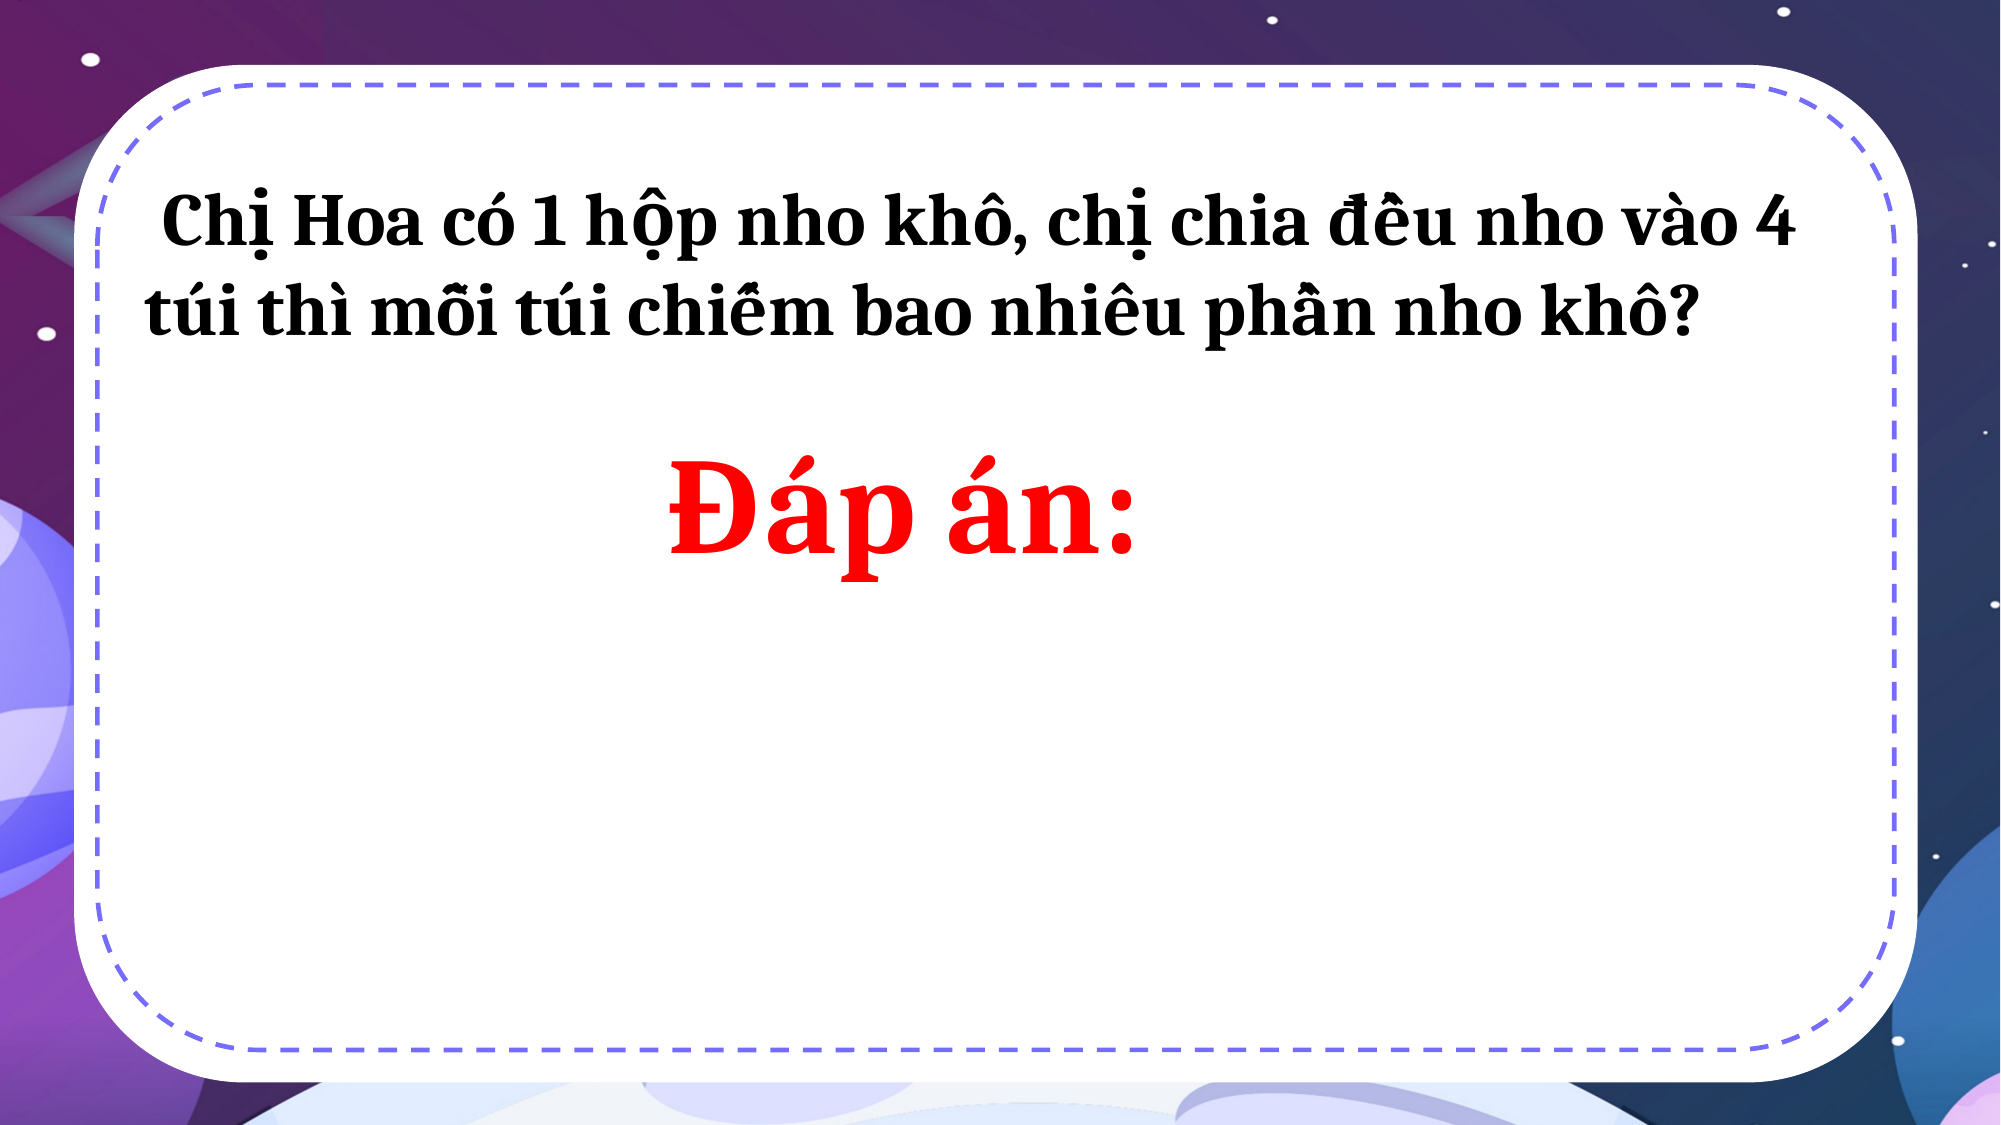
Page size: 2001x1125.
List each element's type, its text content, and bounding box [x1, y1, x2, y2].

picture [0, 0, 2001, 1125]
text_box Chị Hoa có 1 hộp nho khô, chị chia đều nho vào 4 túi thì mỗi túi chiếm bao nhiêu phần nho khô? [129, 162, 1814, 358]
